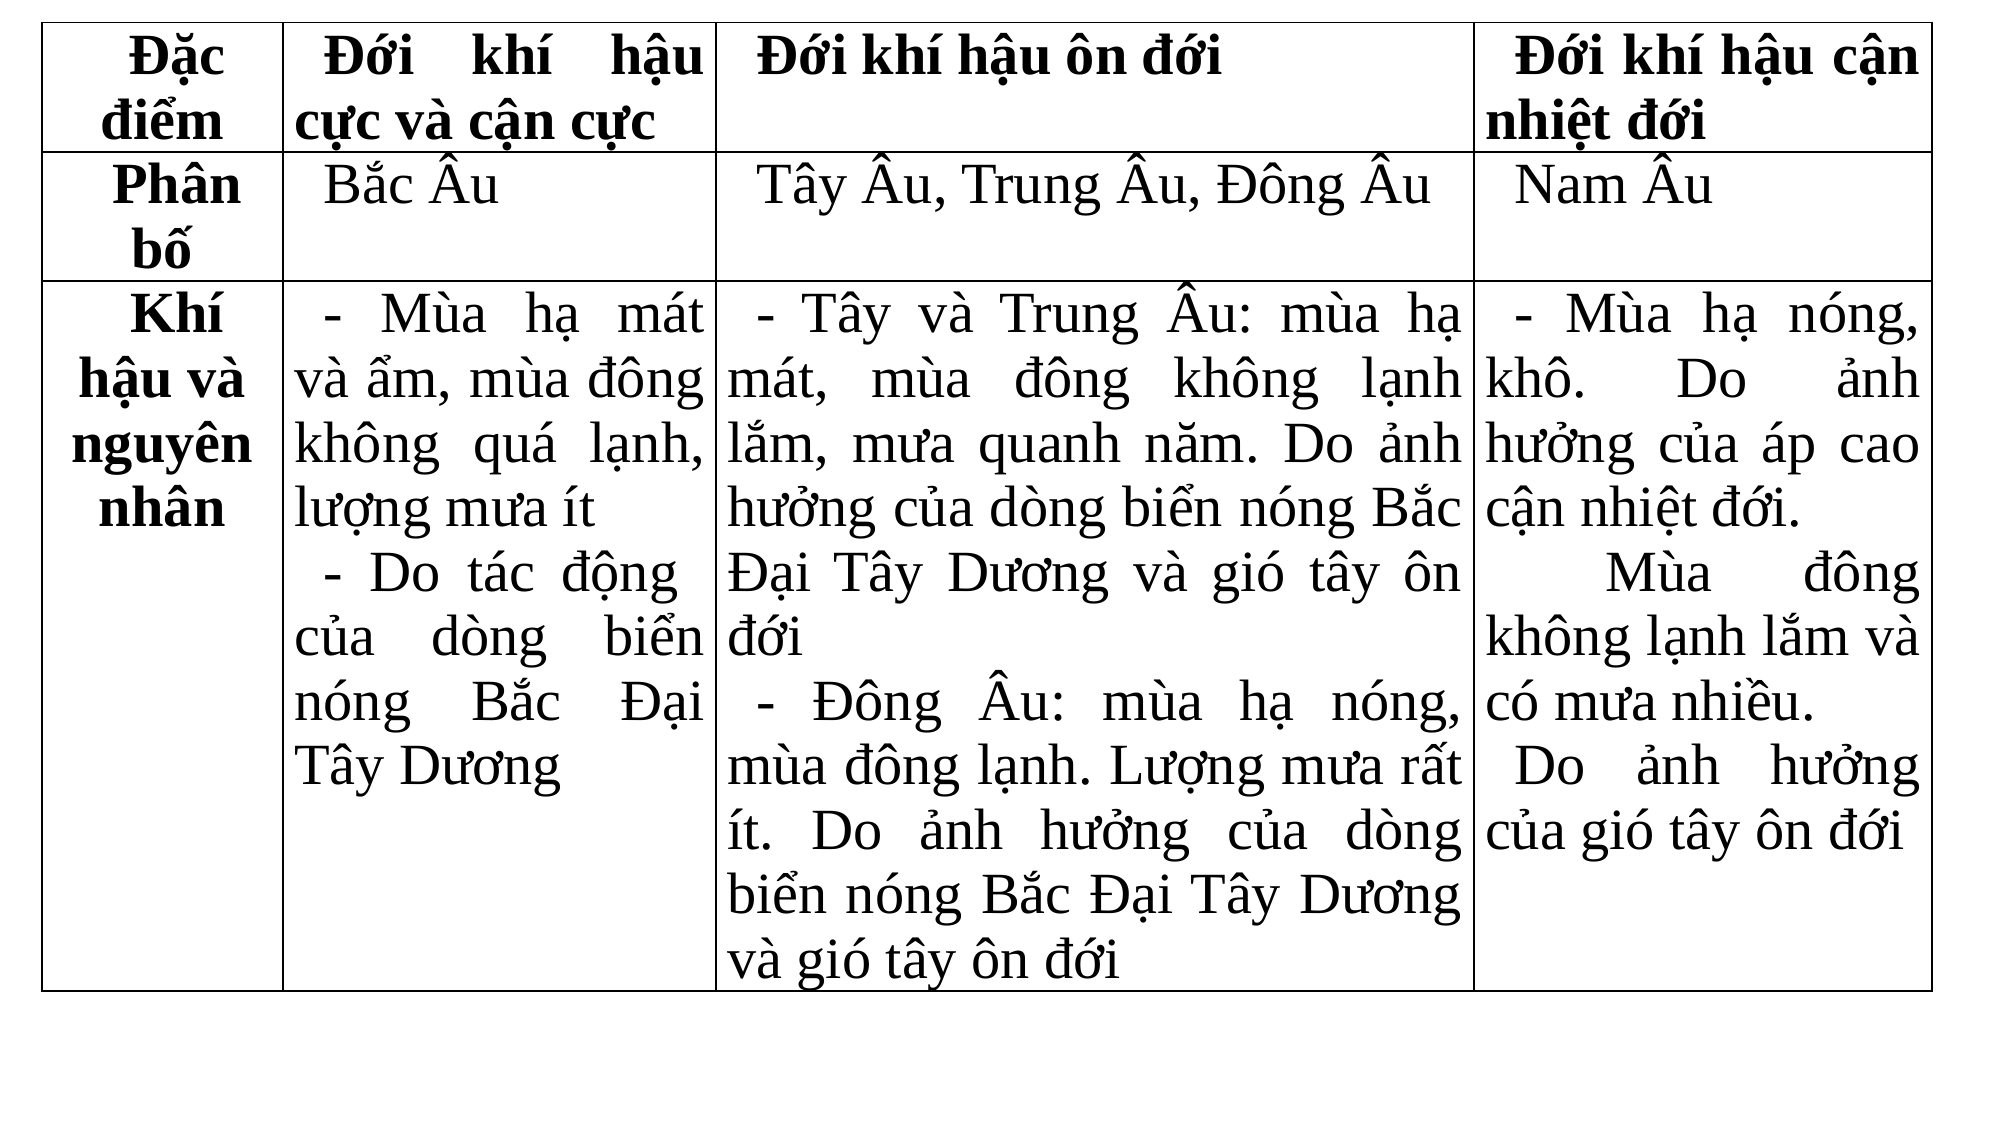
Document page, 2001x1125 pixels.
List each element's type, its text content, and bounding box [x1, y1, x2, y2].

table_cell Bắc Âu [284, 153, 715, 280]
table_header Đới khí hậu ôn đới [717, 23, 1473, 151]
table_header Đặc điểm [43, 23, 282, 151]
table_cell - Tây và Trung Âu: mùa hạ mát, mùa đông không lạnh lắm, mưa quanh năm. Do ảnh hưởng của dòng biển nóng Bắc Đại Tây Dương và gió tây ôn đới - Đông Âu: mùa hạ nóng, mùa đông lạnh. Lượng mưa rất ít. Do ảnh hưởng của dòng biển nóng Bắc Đại Tây Dương và gió tây ôn đới [717, 282, 1473, 990]
table_cell Nam Âu [1475, 153, 1931, 280]
table_cell Phân bố [43, 153, 282, 280]
table_header Đới khí hậu cận nhiệt đới [1475, 23, 1931, 151]
table_cell Tây Âu, Trung Âu, Đông Âu [717, 153, 1473, 280]
table_cell Khí hậu và nguyên nhân [43, 282, 282, 990]
table_header Đới khí hậu cực và cận cực [284, 23, 715, 151]
table_cell - Mùa hạ mát và ẩm, mùa đông không quá lạnh, lượng mưa ít - Do tác động của dòng biển nóng Bắc Đại Tây Dương [284, 282, 715, 990]
table_cell - Mùa hạ nóng, khô. Do ảnh hưởng của áp cao cận nhiệt đới. Mùa đông không lạnh lắm và có mưa nhiều. Do ảnh hưởng của gió tây ôn đới [1475, 282, 1931, 990]
